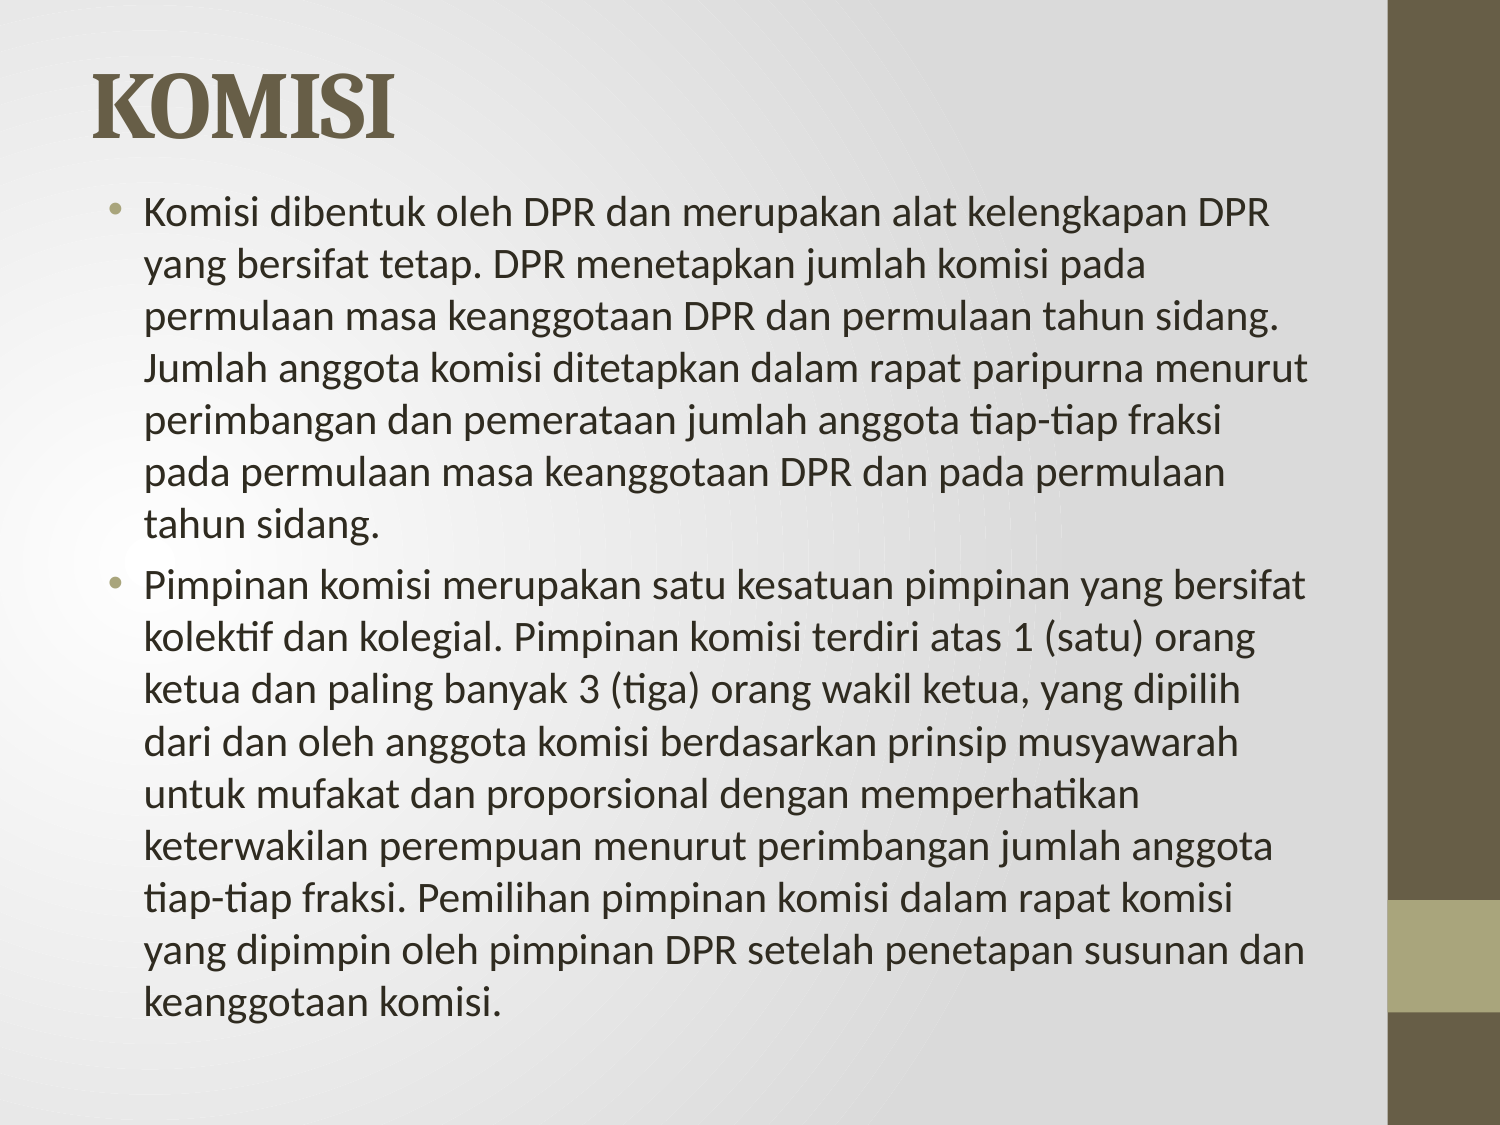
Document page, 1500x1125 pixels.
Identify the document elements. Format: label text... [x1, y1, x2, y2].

list Komisi dibentuk oleh DPR dan merupakan alat kelengkapan DPR yang bersifat tetap. DPR menetapkan jumlah komisi pada permulaan masa keanggotaan DPR dan permulaan tahun sidang. Jumlah anggota komisi ditetapkan dalam rapat paripurna menurut perimbangan dan pemerataan jumlah anggota tiap-tiap fraksi pada permulaan masa keanggotaan DPR dan pada permulaan tahun sidang. Pimpinan komisi merupakan satu kesatuan pimpinan yang bersifat kolektif dan kolegial. Pimpinan komisi terdiri atas 1 (satu) orang ketua dan paling banyak 3 (tiga) orang wakil ketua, yang dipilih dari dan oleh anggota komisi berdasarkan prinsip musyawarah untuk mufakat dan proporsional dengan memperhatikan keterwakilan perempuan menurut perimbangan jumlah anggota tiap-tiap fraksi. Pemilihan pimpinan komisi dalam rapat komisi yang dipimpin oleh pimpinan DPR setelah penetapan susunan dan keanggotaan komisi. [75, 174, 1325, 1050]
title KOMISI [75, 24, 1325, 174]
